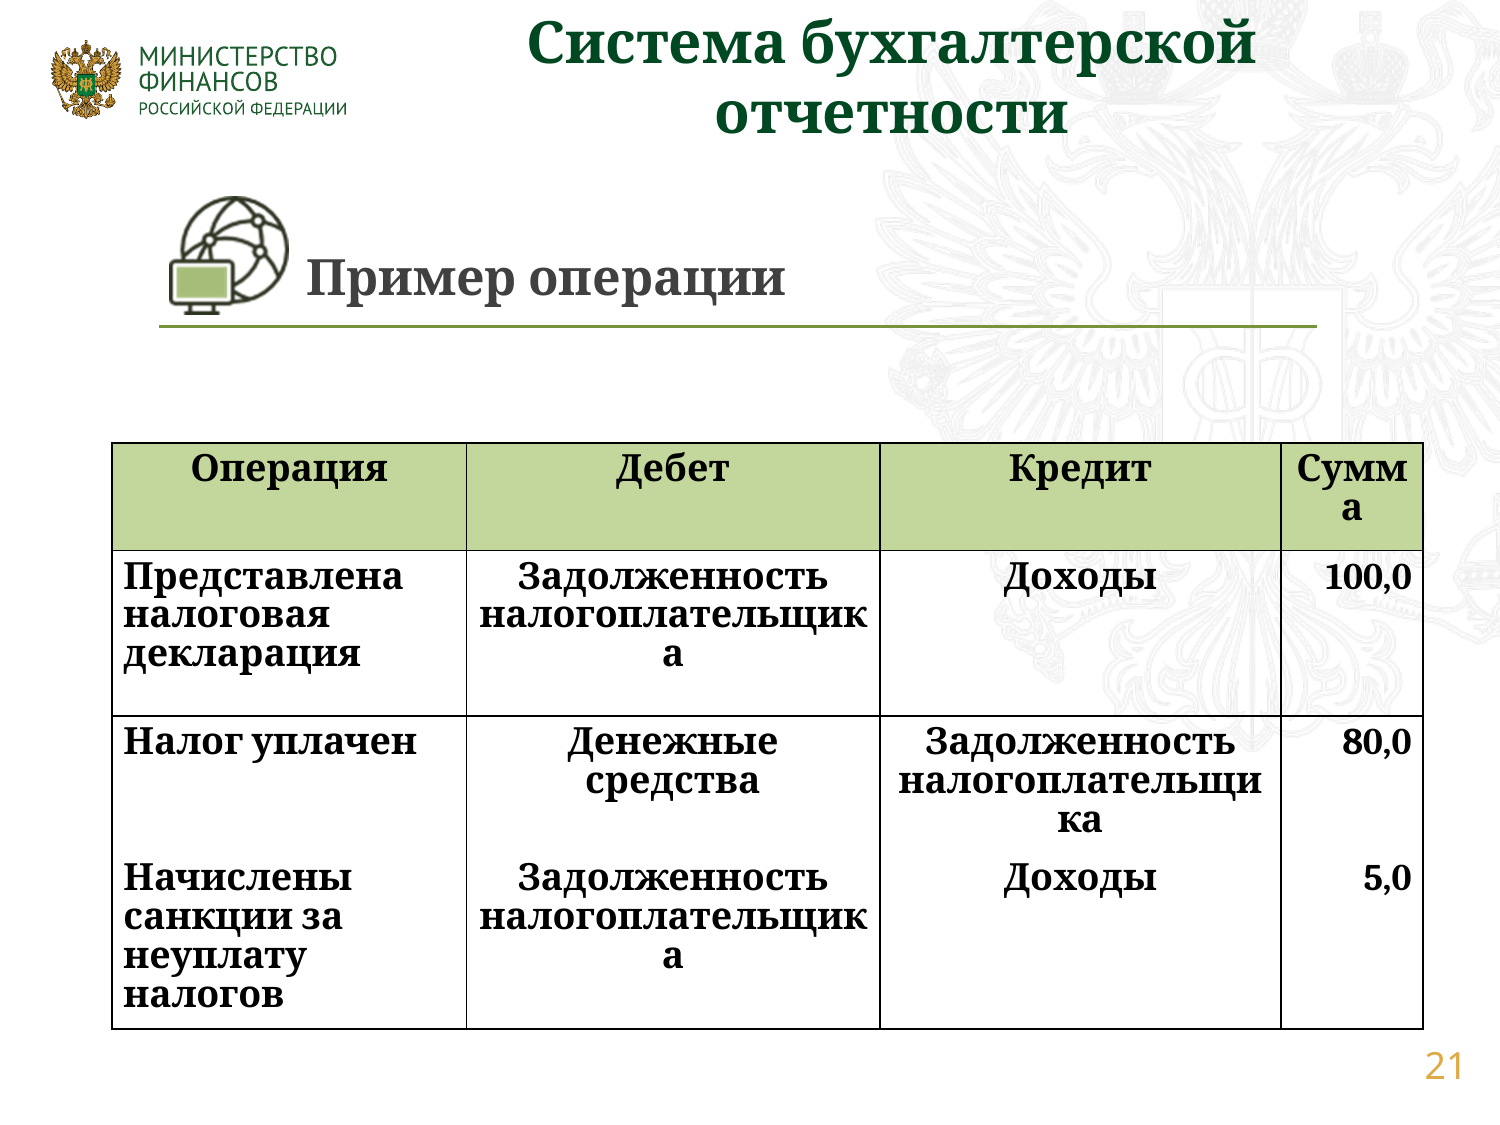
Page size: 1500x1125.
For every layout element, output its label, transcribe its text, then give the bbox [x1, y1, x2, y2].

table_header Дебет [467, 444, 879, 550]
table_cell Доходы [881, 852, 1280, 1028]
table_cell 5,0 [1282, 852, 1422, 1028]
table_cell Представлена налоговая декларация [113, 551, 466, 715]
table_cell Доходы [881, 551, 1280, 715]
table_cell Денежные средства [467, 717, 879, 852]
table_header Операция [113, 444, 466, 550]
table_header Кредит [881, 444, 1280, 550]
table_cell Задолженность налогоплательщика [467, 551, 879, 715]
text_box Пример операции [294, 238, 1301, 314]
table_cell 100,0 [1282, 551, 1422, 715]
text_box 21 [1401, 1034, 1483, 1095]
table_cell Задолженность налогоплательщика [881, 717, 1280, 852]
picture [169, 195, 289, 315]
table_header Сумма [1282, 444, 1422, 550]
text_box Система бухгалтерской отчетности [360, 24, 1424, 126]
table_cell Задолженность налогоплательщика [467, 852, 879, 1028]
table_cell 80,0 [1282, 717, 1422, 852]
table_cell Начислены санкции за неуплату налогов [113, 852, 466, 1028]
table_cell Налог уплачен [113, 717, 466, 852]
